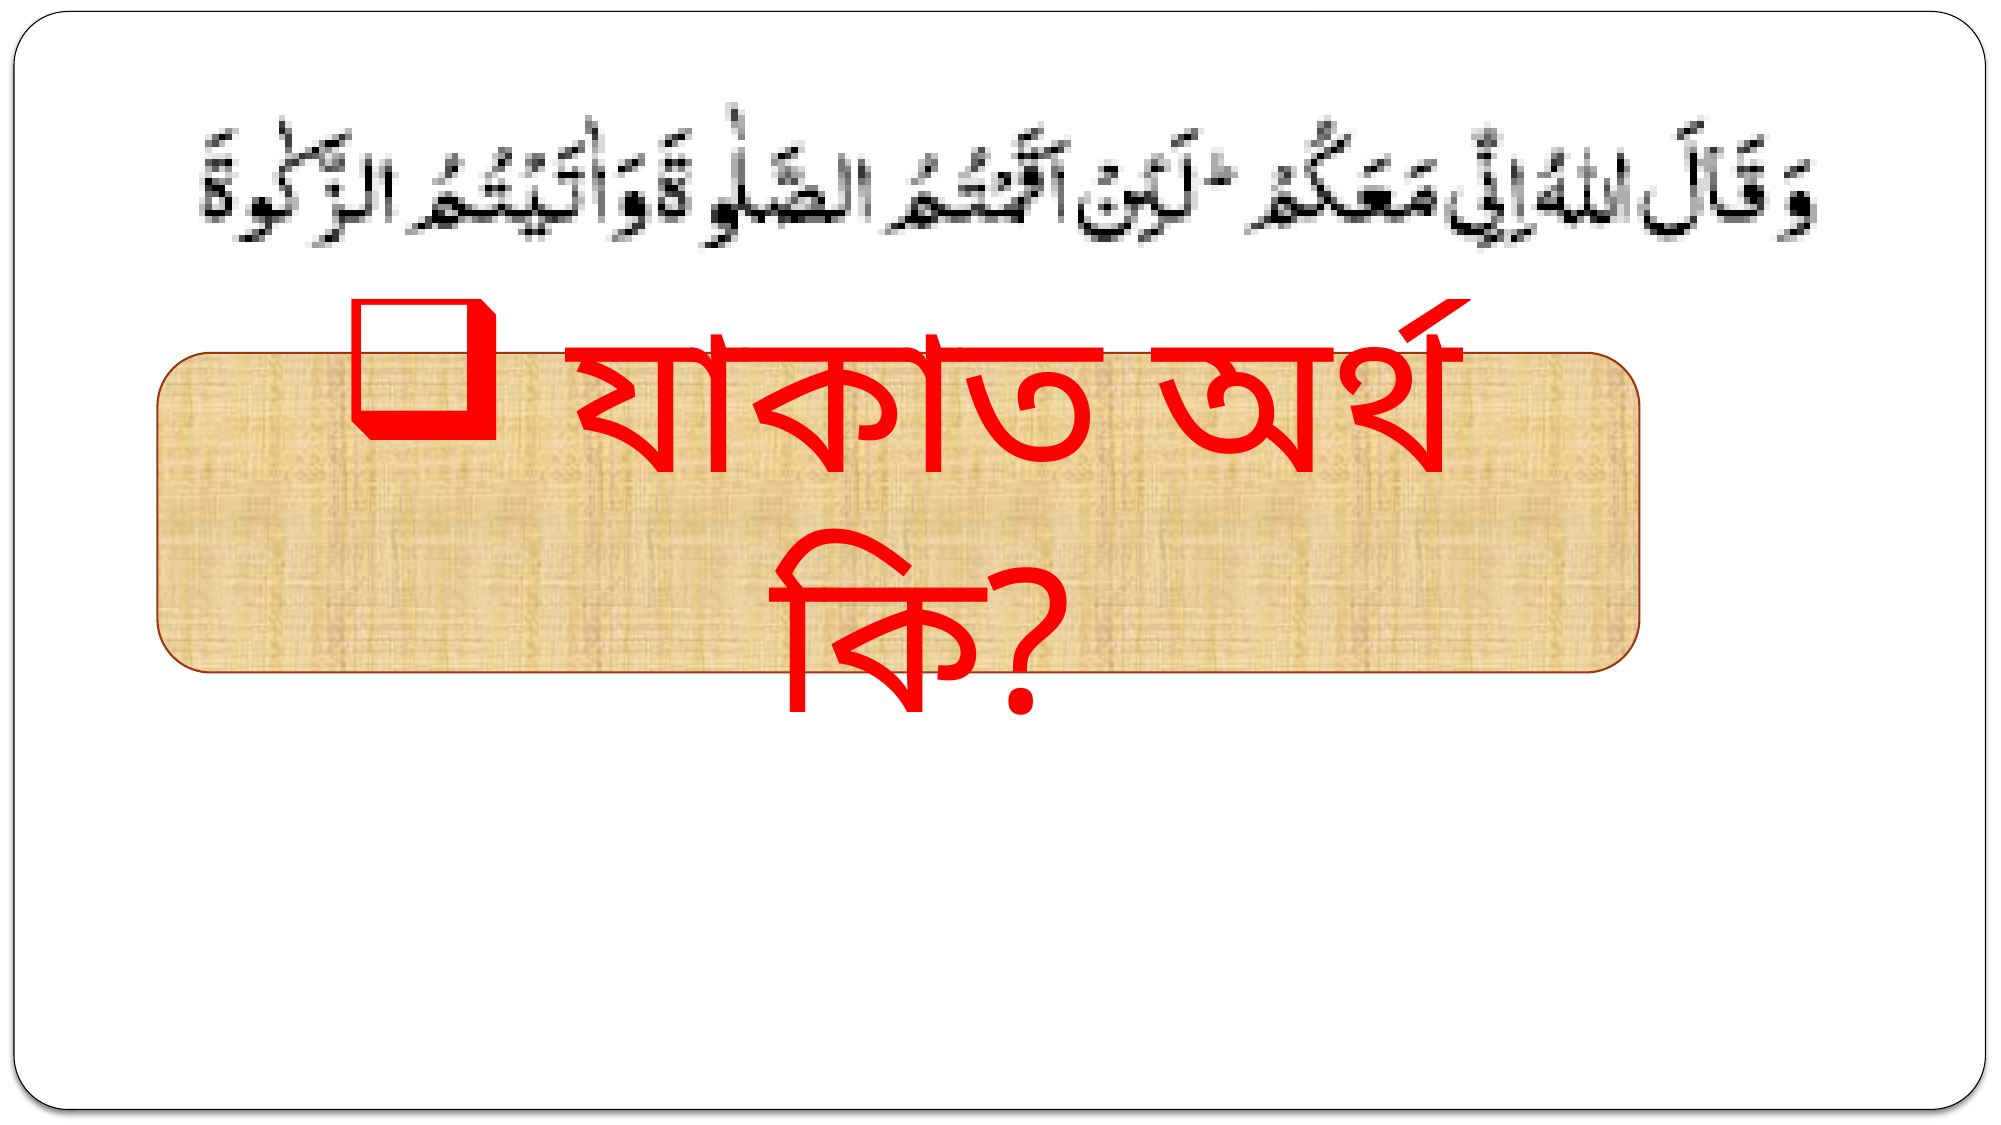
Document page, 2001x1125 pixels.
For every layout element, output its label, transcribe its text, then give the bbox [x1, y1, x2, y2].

text_box যাকাত অর্থ কি? [156, 351, 1641, 674]
picture [105, 83, 1885, 299]
